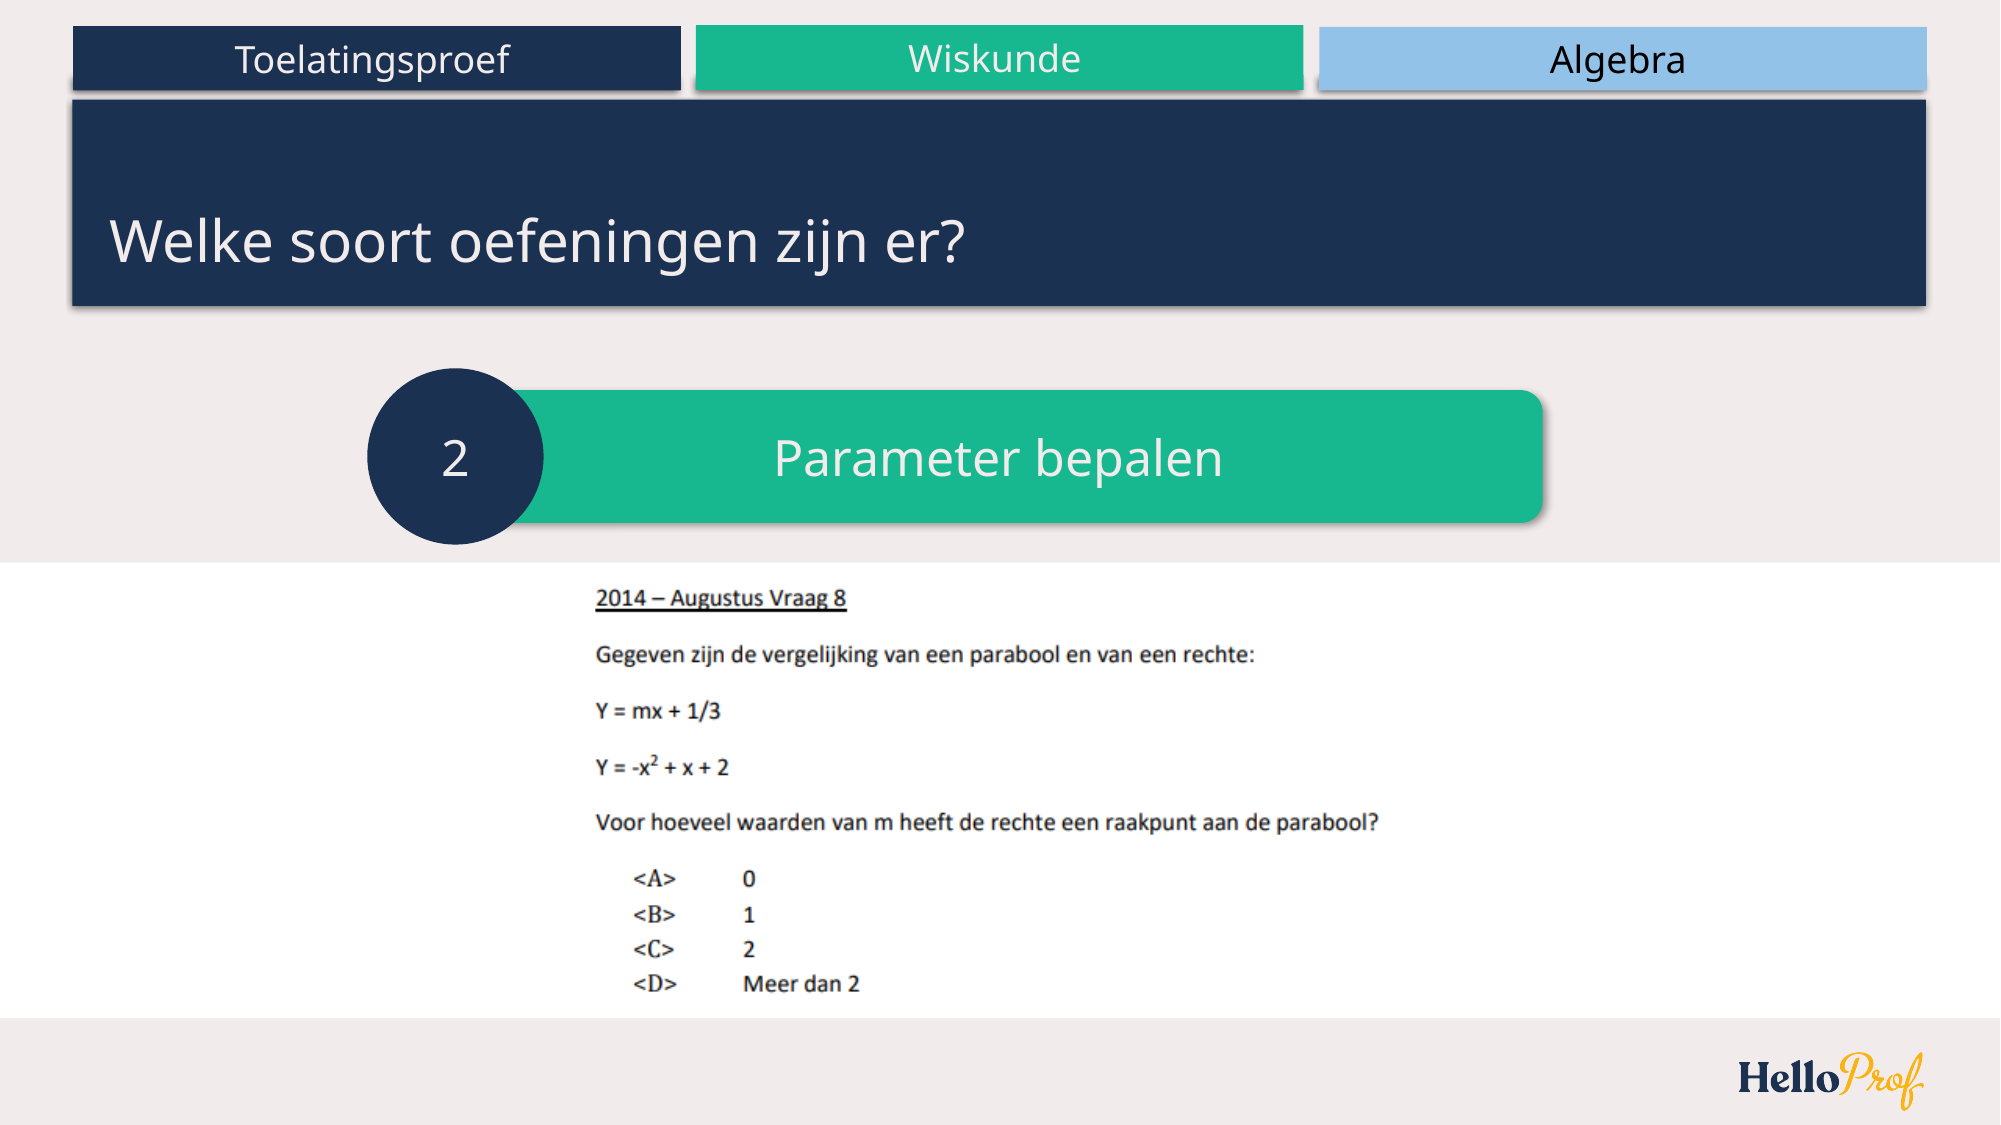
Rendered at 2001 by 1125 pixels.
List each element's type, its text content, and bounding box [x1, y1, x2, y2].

text_box 2 [365, 366, 546, 547]
text_box [0, 561, 2000, 1020]
picture [568, 573, 1430, 1006]
picture [1739, 1052, 1924, 1111]
text_box Parameter bepalen [515, 388, 1545, 525]
title Welke soort oefeningen zijn er? [94, 119, 1904, 282]
